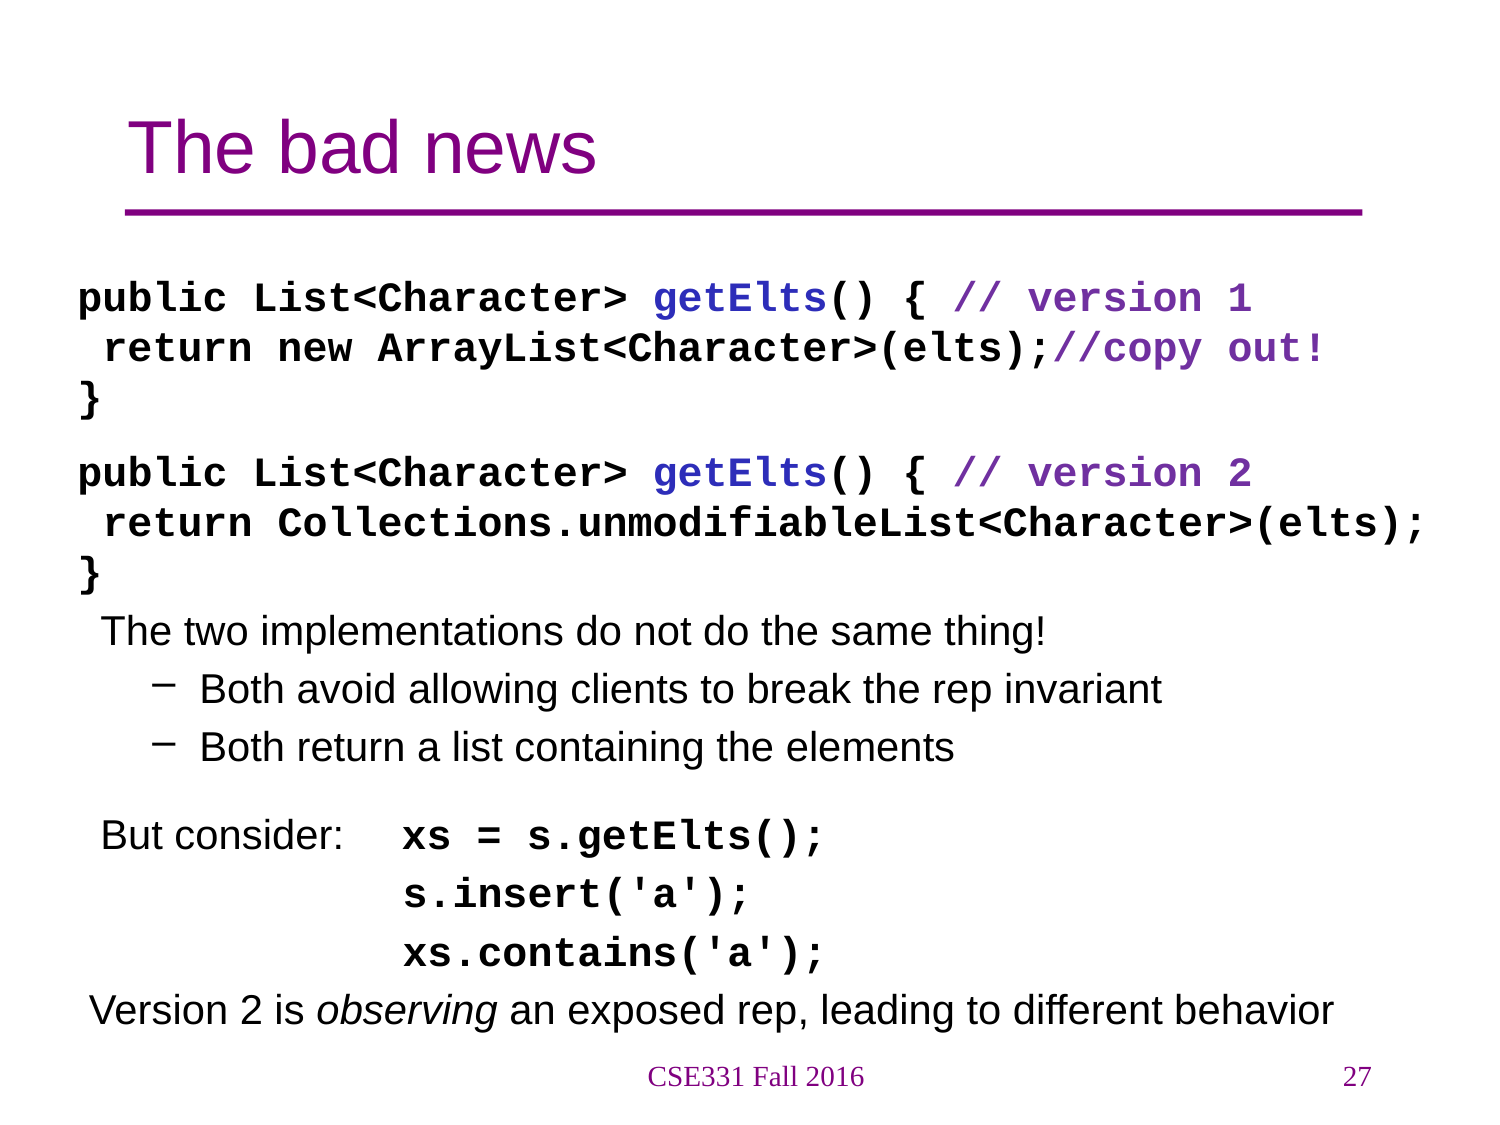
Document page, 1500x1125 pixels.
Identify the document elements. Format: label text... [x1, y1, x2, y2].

title The bad news [112, 50, 1388, 238]
footer CSE331 Fall 2016 [474, 1049, 1038, 1125]
slide_number 27 [1074, 1049, 1388, 1125]
list public List<Character> getElts() { // version 1 return new ArrayList<Character>(elts);//copy out! } public List<Character> getElts() { // version 2 return Collections.unmodifiableList<Character>(elts); } The two implementations do not do the same thing! Both avoid allowing clients to break the rep invariant Both return a list containing the elements But consider: xs = s.getElts(); s.insert('a'); xs.contains('a'); Version 2 is observing an exposed rep, leading to different behavior [62, 262, 1463, 1000]
